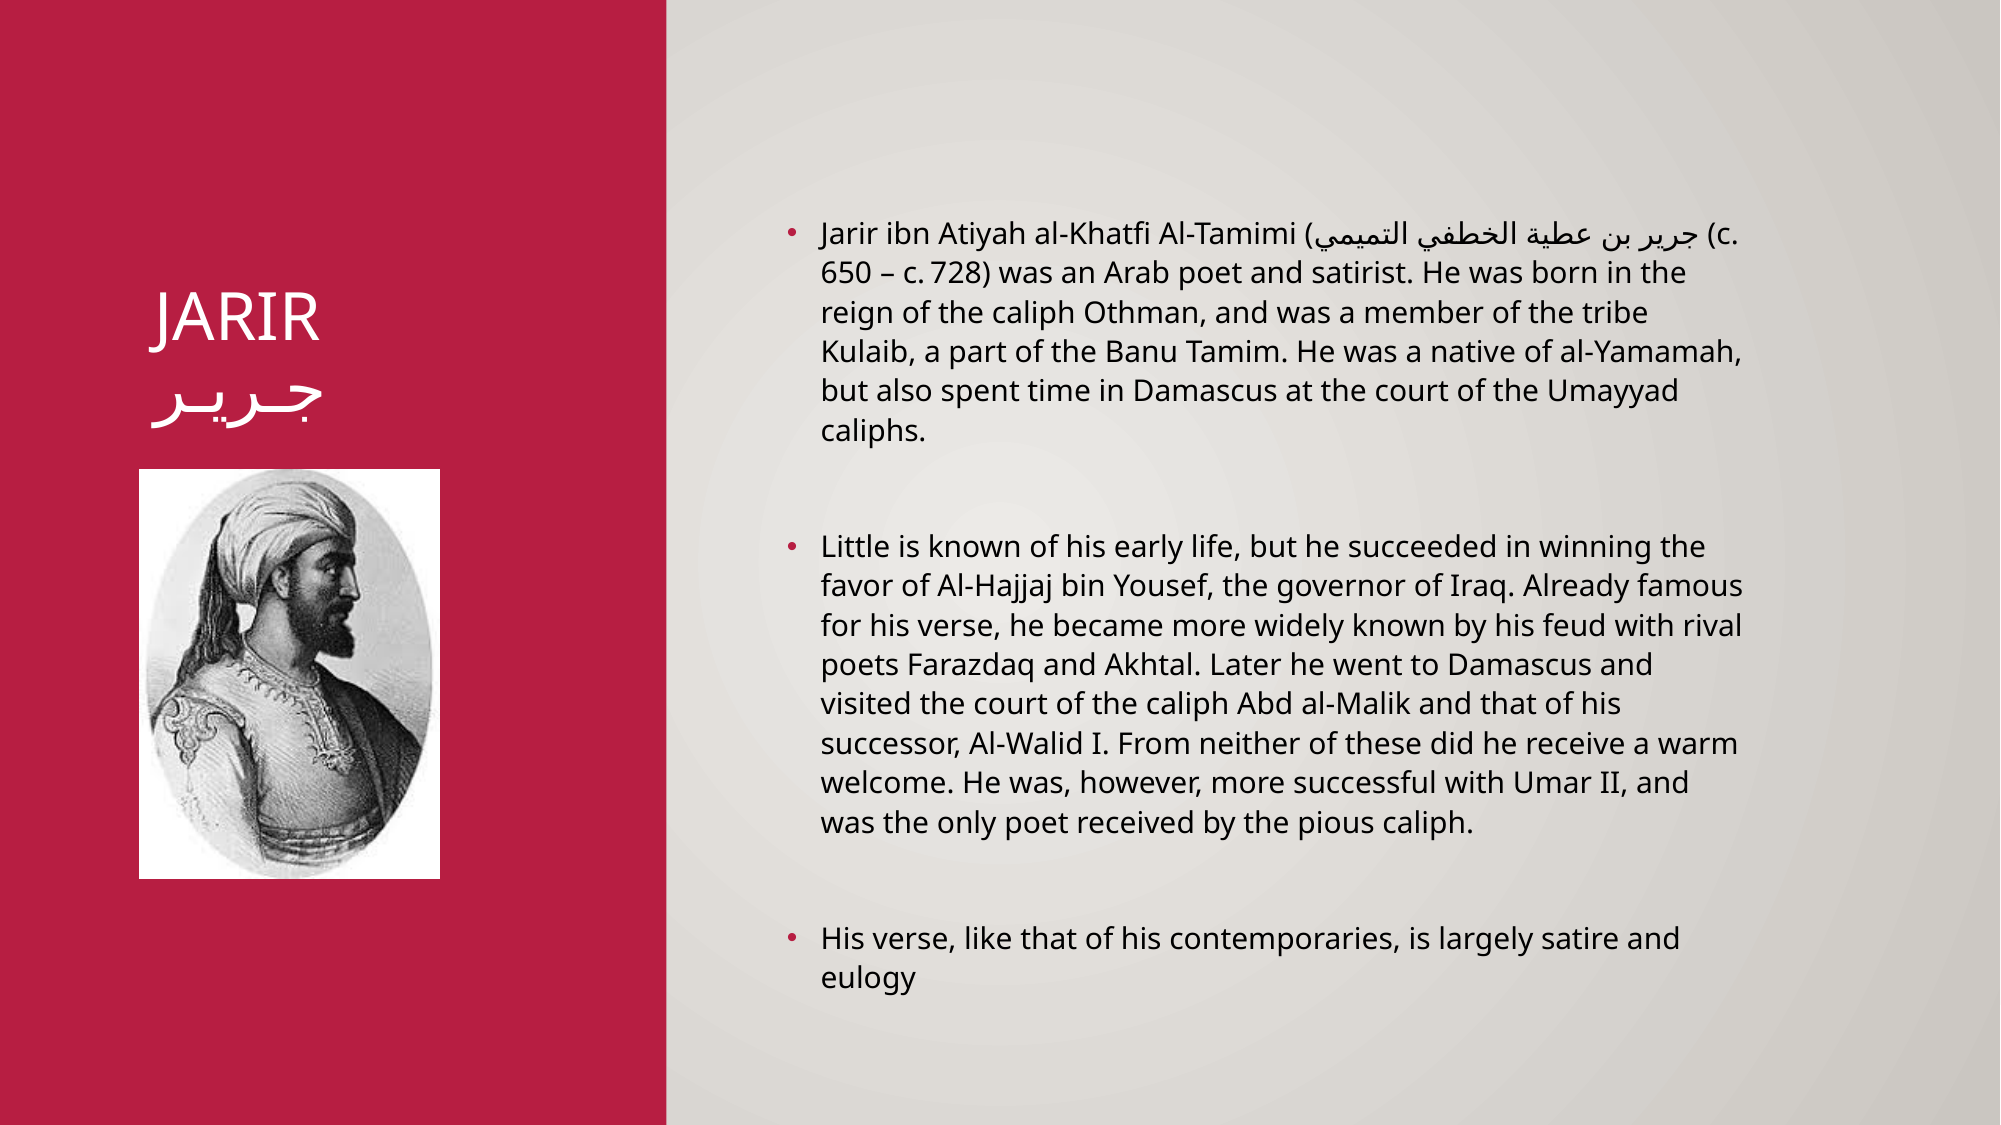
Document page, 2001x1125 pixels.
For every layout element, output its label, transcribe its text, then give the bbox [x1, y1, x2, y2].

list Jarir ibn Atiyah al-Khatfi Al-Tamimi (جرير بن عطية الخطفي التميمي‎ (c. 650 – c. 728) was an Arab poet and satirist. He was born in the reign of the caliph Othman, and was a member of the tribe Kulaib, a part of the Banu Tamim. He was a native of al-Yamamah, but also spent time in Damascus at the court of the Umayyad caliphs. Little is known of his early life, but he succeeded in winning the favor of Al-Hajjaj bin Yousef, the governor of Iraq. Already famous for his verse, he became more widely known by his feud with rival poets Farazdaq and Akhtal. Later he went to Damascus and visited the court of the caliph Abd al-Malik and that of his successor, Al-Walid I. From neither of these did he receive a warm welcome. He was, however, more successful with Umar II, and was the only poet received by the pious caliph. His verse, like that of his contemporaries, is largely satire and eulogy [771, 203, 1762, 1010]
text_box [668, 0, 2000, 1125]
text_box [0, 0, 668, 1125]
picture [139, 468, 440, 879]
title Jarir جـريـر [139, 203, 587, 956]
